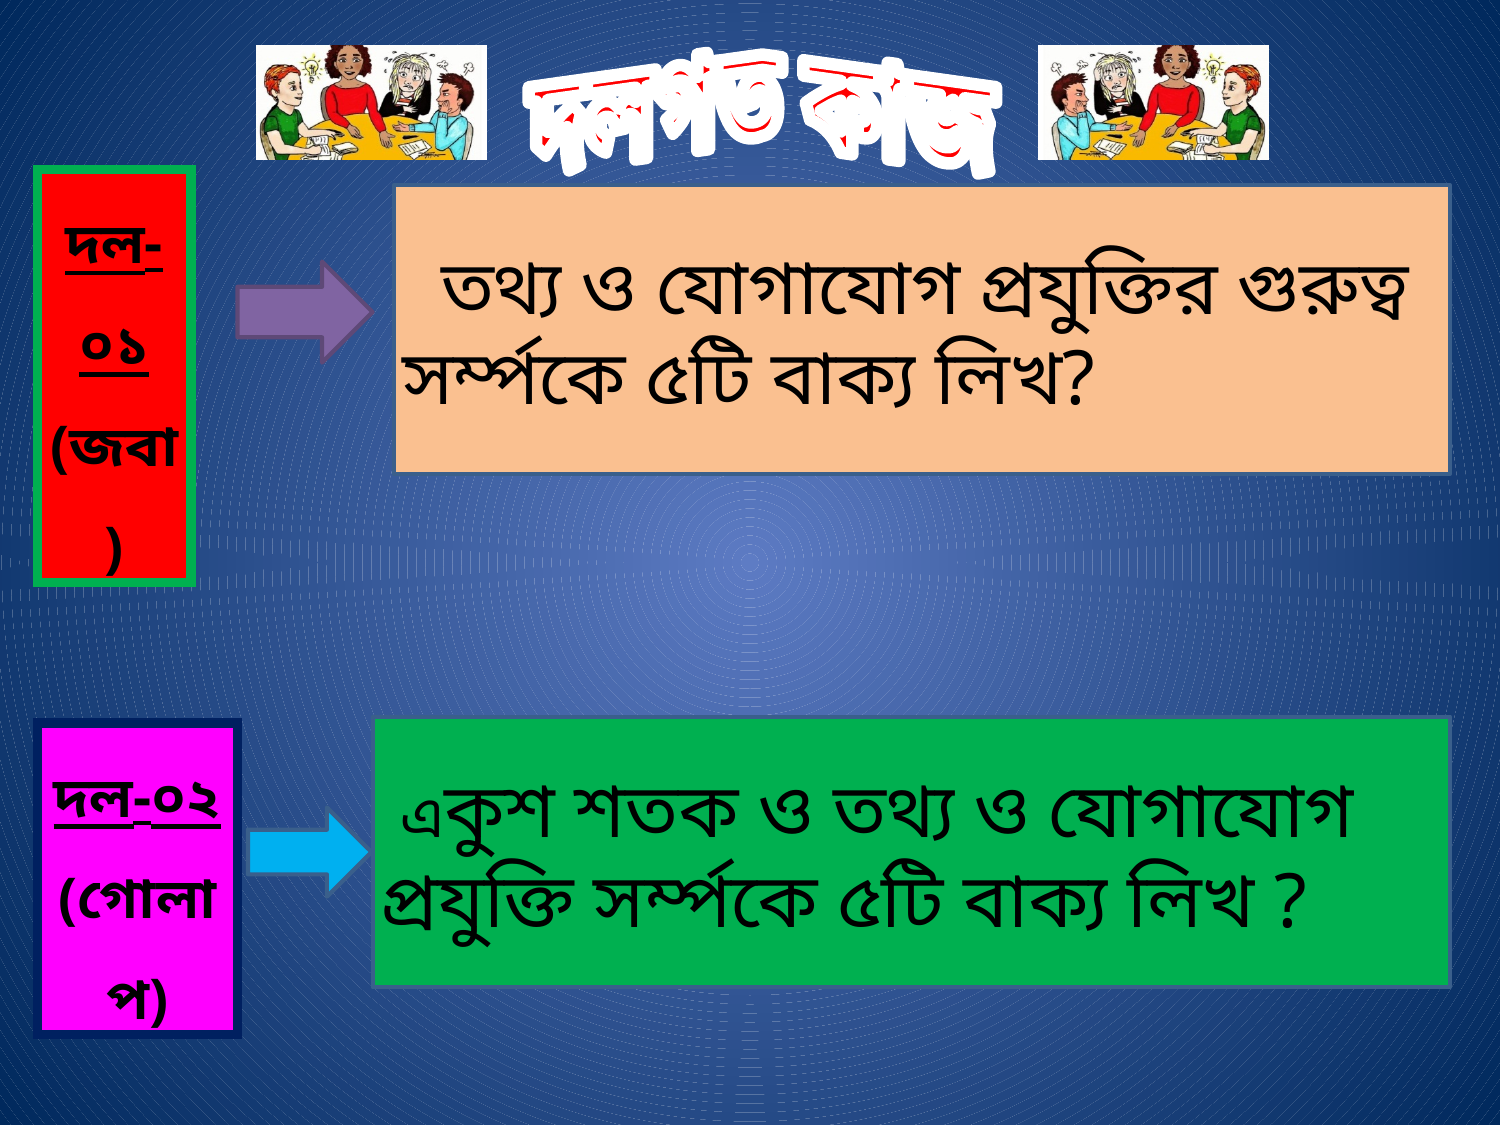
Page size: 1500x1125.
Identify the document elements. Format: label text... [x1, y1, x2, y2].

text_box [245, 805, 371, 899]
text_box দল-০২ (গোলাপ) [37, 722, 238, 1035]
text_box একুশ শতক ও তথ্য ও যোগাযোগ প্রযুক্তি সর্ম্পকে ৫টি বাক্য লিখ ? [371, 715, 1452, 989]
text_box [255, 44, 1269, 177]
text_box তথ্য ও যোগাযোগ প্রযুক্তির গুরুত্ব সর্ম্পকে ৫টি বাক্য লিখ? [392, 183, 1452, 476]
text_box দল-০১ (জবা) [37, 169, 191, 583]
text_box [235, 259, 375, 365]
